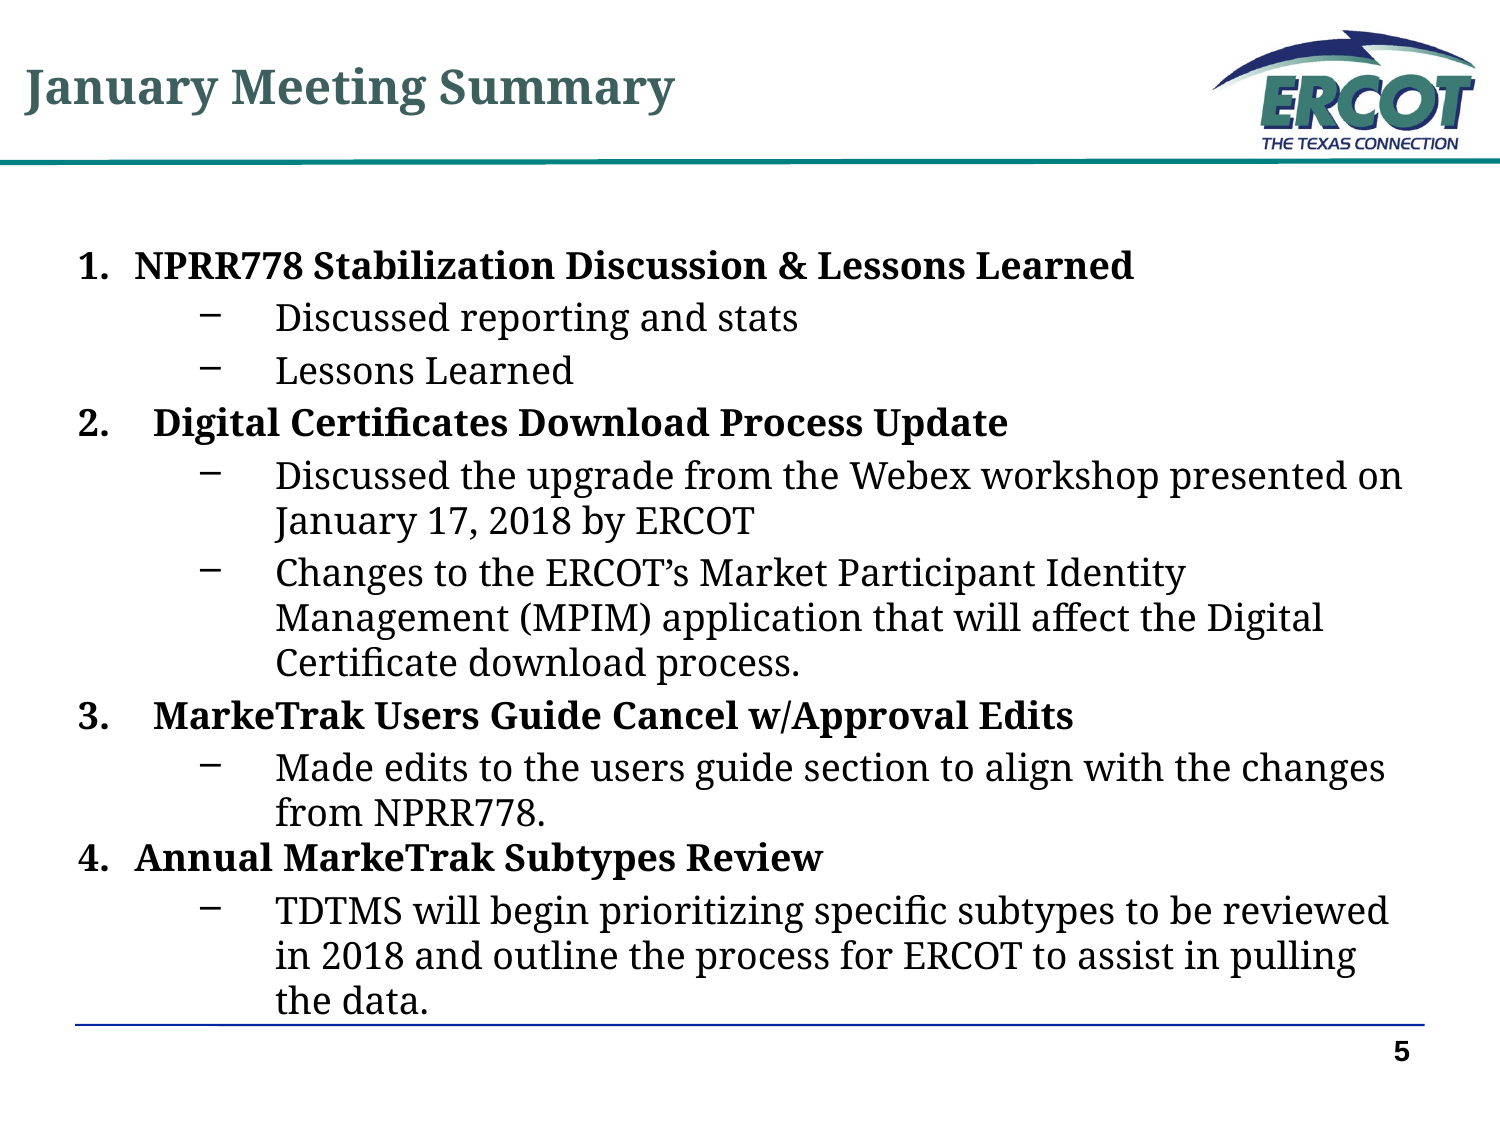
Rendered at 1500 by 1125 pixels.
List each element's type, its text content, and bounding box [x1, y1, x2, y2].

text_box January Meeting Summary [10, 49, 1224, 122]
picture [1200, 12, 1488, 158]
text_box NPRR778 Stabilization Discussion & Lessons Learned Discussed reporting and stats Lessons Learned Digital Certificates Download Process Update Discussed the upgrade from the Webex workshop presented on January 17, 2018 by ERCOT Changes to the ERCOT’s Market Participant Identity Management (MPIM) application that will affect the Digital Certificate download process. MarkeTrak Users Guide Cancel w/Approval Edits Made edits to the users guide section to align with the changes from NPRR778. Annual MarkeTrak Subtypes Review TDTMS will begin prioritizing specific subtypes to be reviewed in 2018 and outline the process for ERCOT to assist in pulling the data. [63, 181, 1432, 1116]
